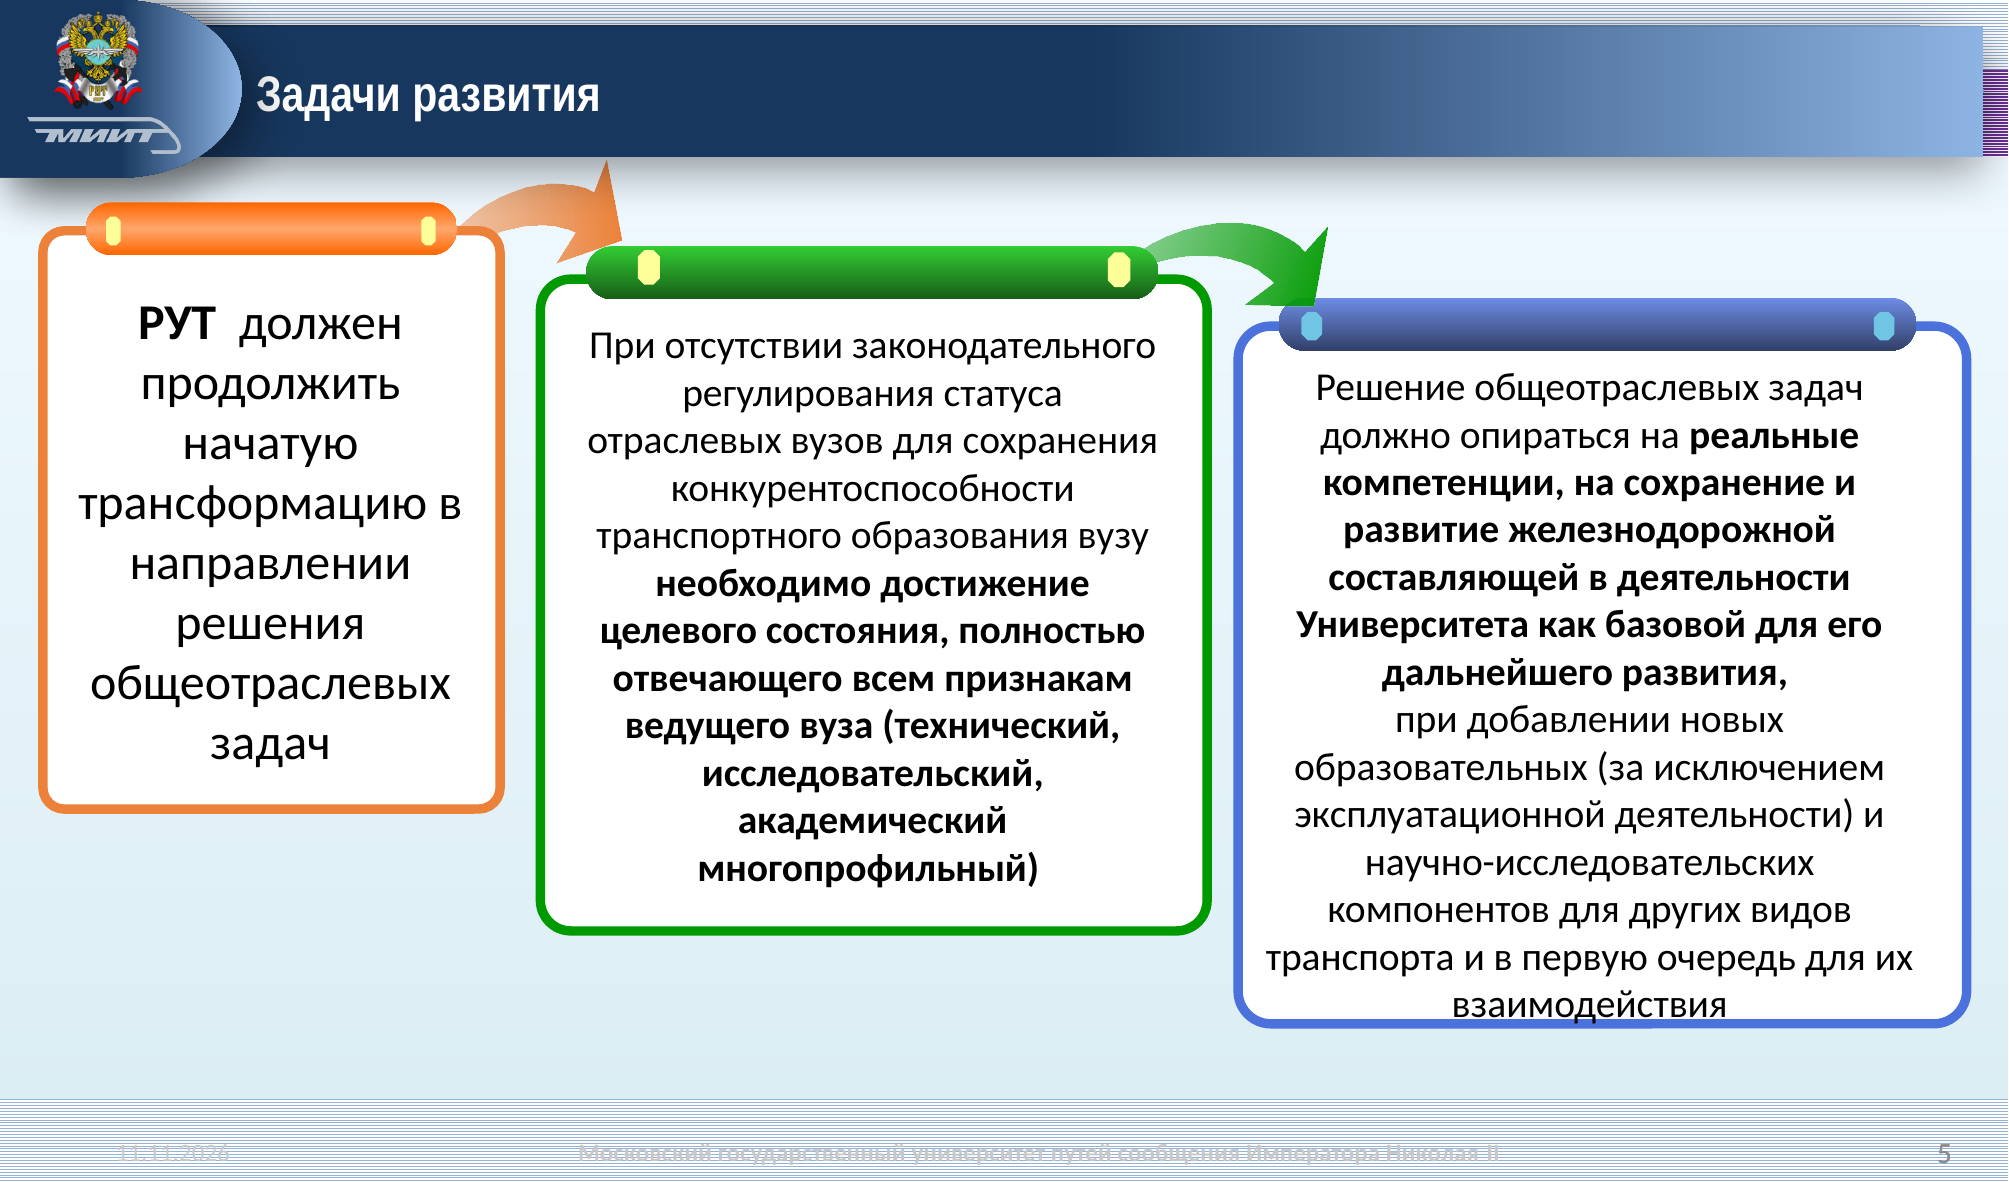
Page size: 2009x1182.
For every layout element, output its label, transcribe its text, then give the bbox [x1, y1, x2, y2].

title Задачи развития [253, 27, 1983, 157]
text_box 5 [1498, 1119, 1968, 1182]
text_box [1149, 222, 1328, 306]
text_box [1301, 311, 1323, 341]
picture [44, 0, 157, 115]
text_box [505, 206, 622, 244]
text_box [42, 196, 501, 810]
text_box [1238, 326, 1967, 1022]
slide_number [100, 1119, 283, 1182]
picture [27, 117, 181, 154]
text_box Решение общеотраслевых задач должно опираться на реальные компетенции, на сохранение и развитие железнодорожной составляющей в деятельности Университета как базовой для его дальнейшего развития, при добавлении новых образовательных (за исключением эксплуатационной деятельности) и научно-исследовательских компонентов для других видов транспорта и в первую очередь для их взаимодействия [1234, 353, 1945, 1034]
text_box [540, 245, 1208, 932]
text_box [0, 0, 242, 178]
footer Московский государственный университет путей сообщения Императора Николая II [283, 1119, 1498, 1182]
text_box [1278, 297, 1917, 351]
text_box [1873, 311, 1895, 341]
